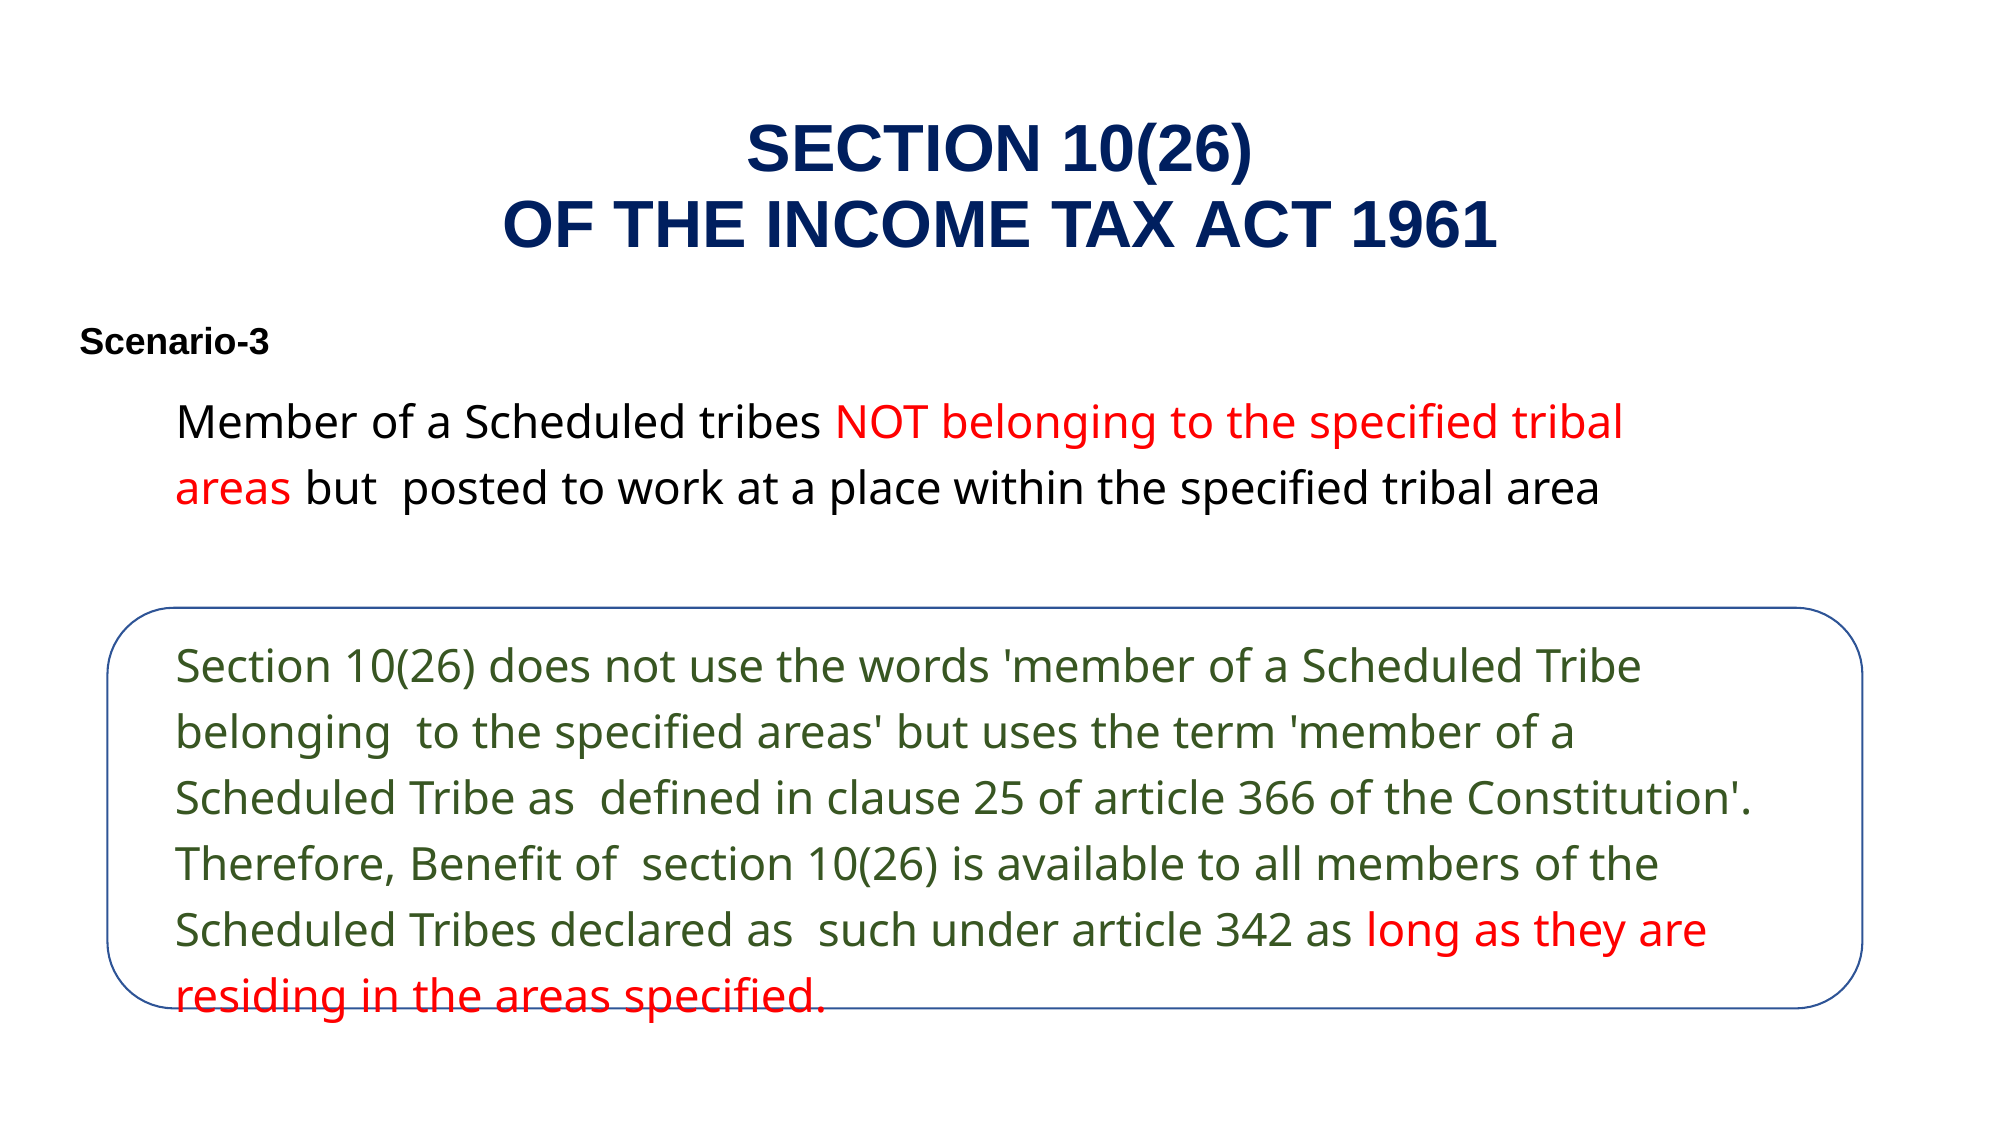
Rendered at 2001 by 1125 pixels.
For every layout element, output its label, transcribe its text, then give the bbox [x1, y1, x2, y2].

text_box [1798, 607, 1863, 1009]
title SECTION 10(26) OF THE INCOME TAX ACT 1961 [499, 97, 1501, 297]
text_box Scenario-3 Member of a Scheduled tribes NOT belonging to the specified tribal areas but posted to work at a place within the specified tribal area Section 10(26) does not use the words 'member of a Scheduled Tribe belonging to the specified areas' but uses the term 'member of a Scheduled Tribe as defined in clause 25 of article 366 of the Constitution'. Therefore, Benefit of section 10(26) is available to all members of the Scheduled Tribes declared as such under article 342 as long as they are residing in the areas specified. [77, 289, 1798, 1022]
